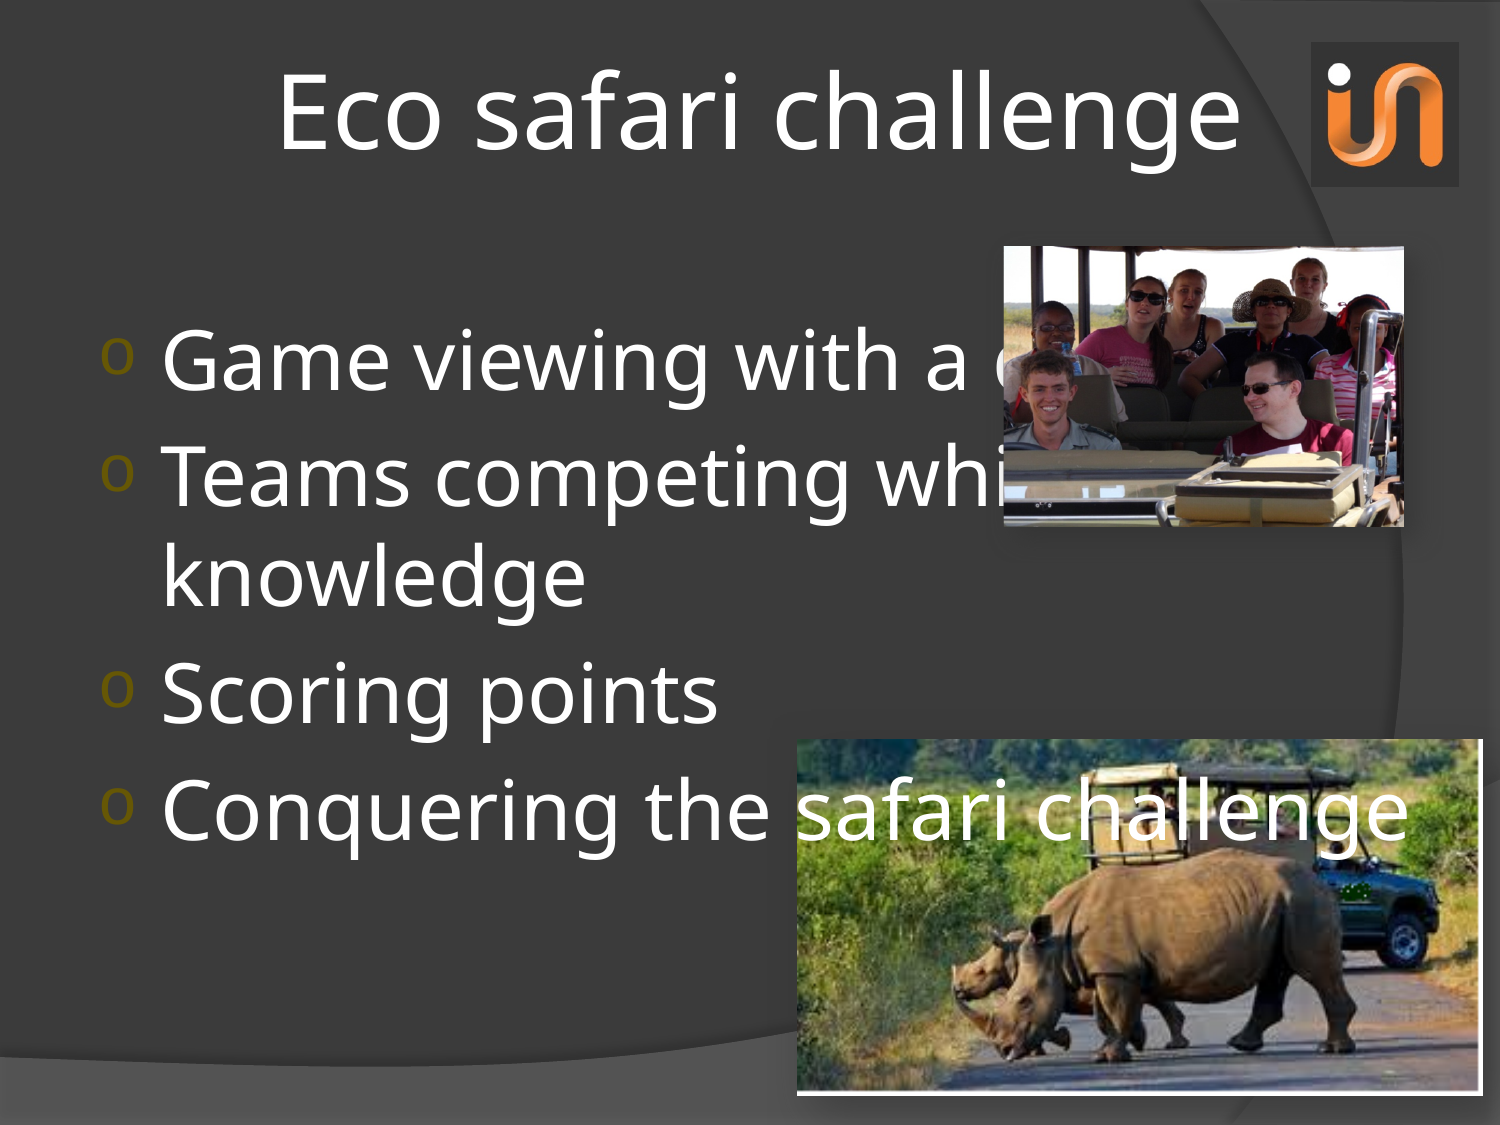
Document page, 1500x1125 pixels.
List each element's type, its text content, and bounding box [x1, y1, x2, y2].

picture [796, 739, 1483, 1097]
title Eco safari challenge [88, 30, 1431, 185]
picture [985, 231, 1445, 563]
picture [1310, 42, 1459, 187]
list Game viewing with a difference Teams competing while gaining knowledge Scoring points Conquering the safari challenge [76, 208, 1436, 953]
